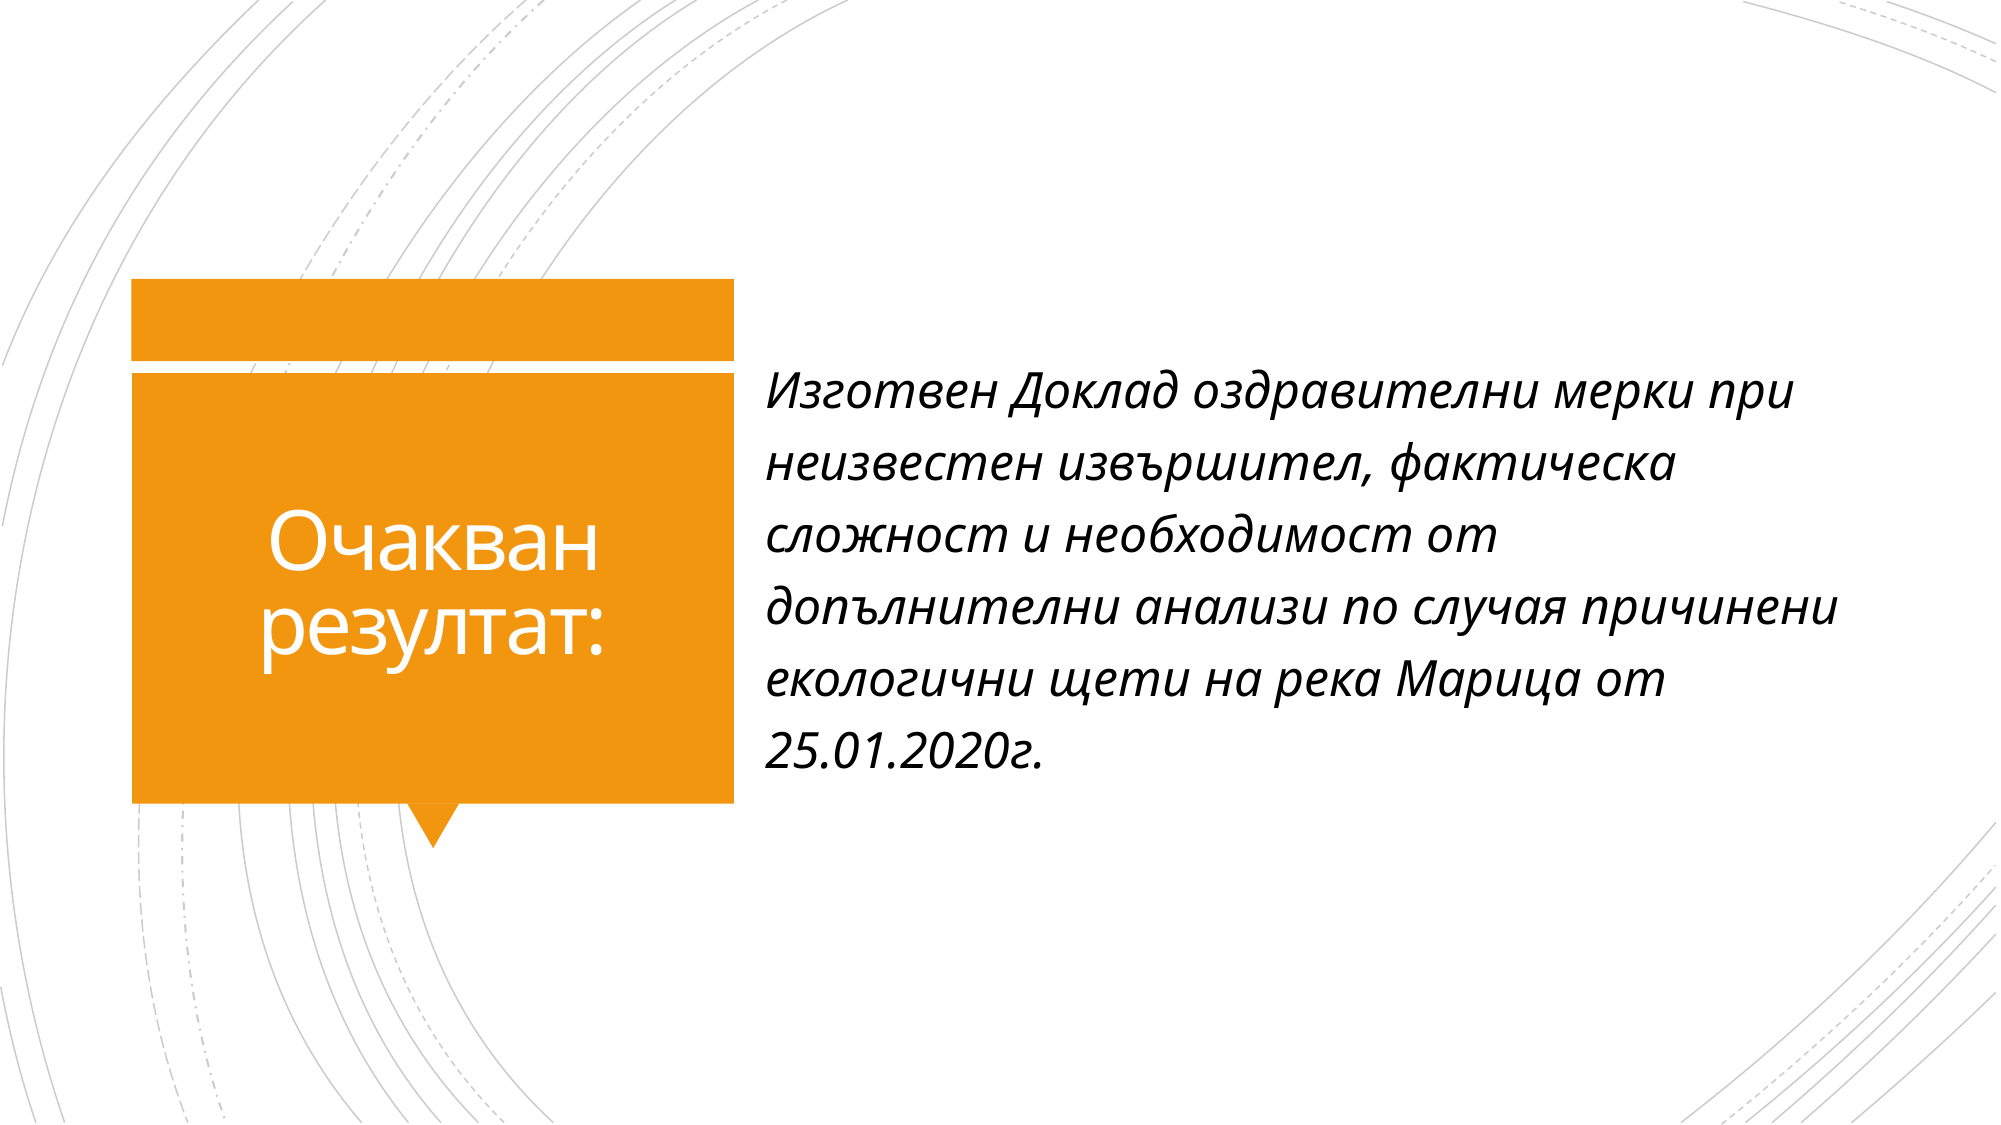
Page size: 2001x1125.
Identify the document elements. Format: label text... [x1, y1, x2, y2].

title Очакван резултат: [145, 385, 720, 789]
list Изготвен Доклад оздравителни мерки при неизвестен извършител, фактическа сложност и необходимост от допълнителни анализи по случая причинени екологични щети на река Марица от 25.01.2020г. [750, 131, 1871, 993]
